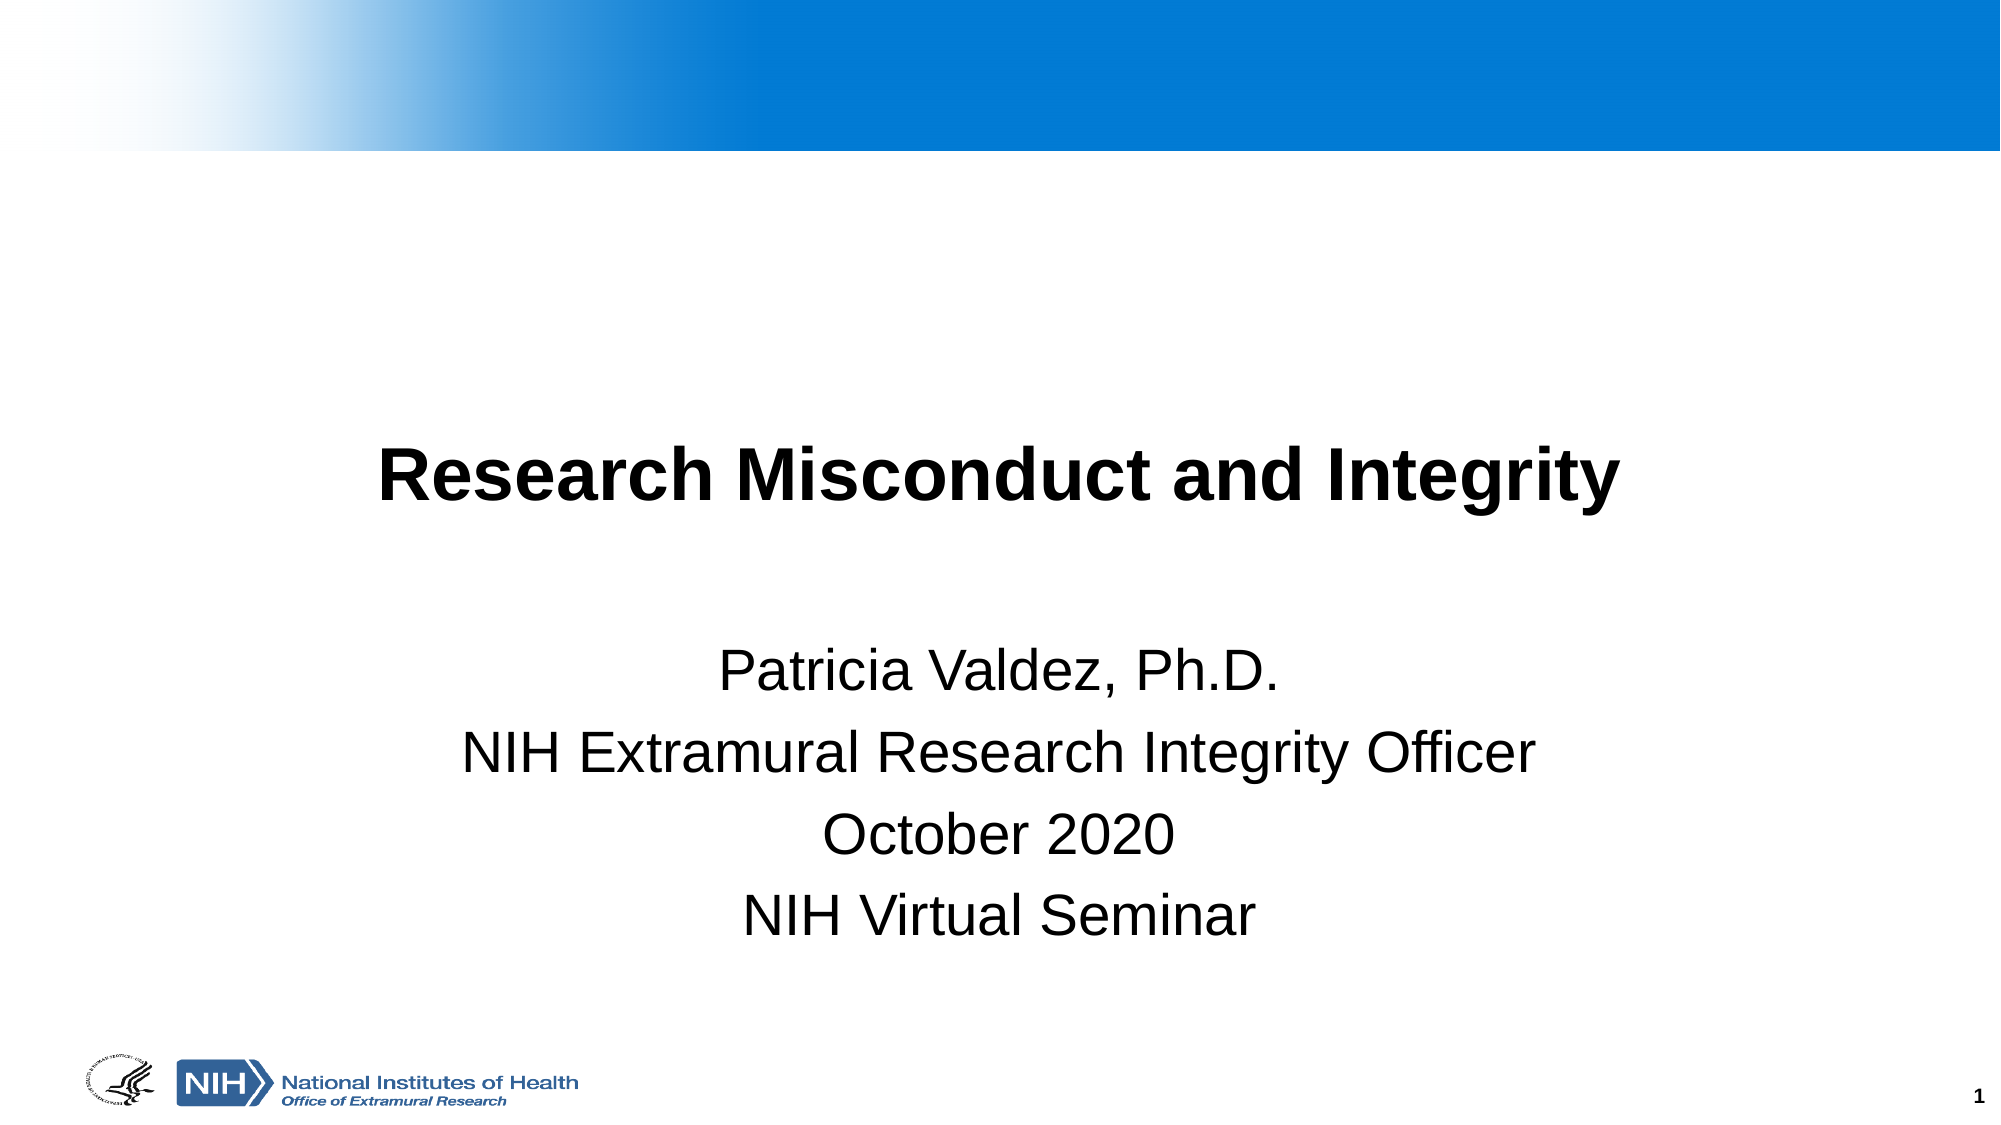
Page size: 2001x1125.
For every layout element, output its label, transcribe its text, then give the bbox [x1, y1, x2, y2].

subtitle Patricia Valdez, Ph.D. NIH Extramural Research Integrity Officer October 2020 NIH Virtual Seminar [300, 624, 1700, 913]
slide_number 1 [1700, 1074, 2000, 1101]
picture [86, 1054, 155, 1106]
picture [166, 1049, 585, 1113]
picture [0, 0, 2000, 151]
title Research Misconduct and Integrity [150, 349, 1850, 591]
